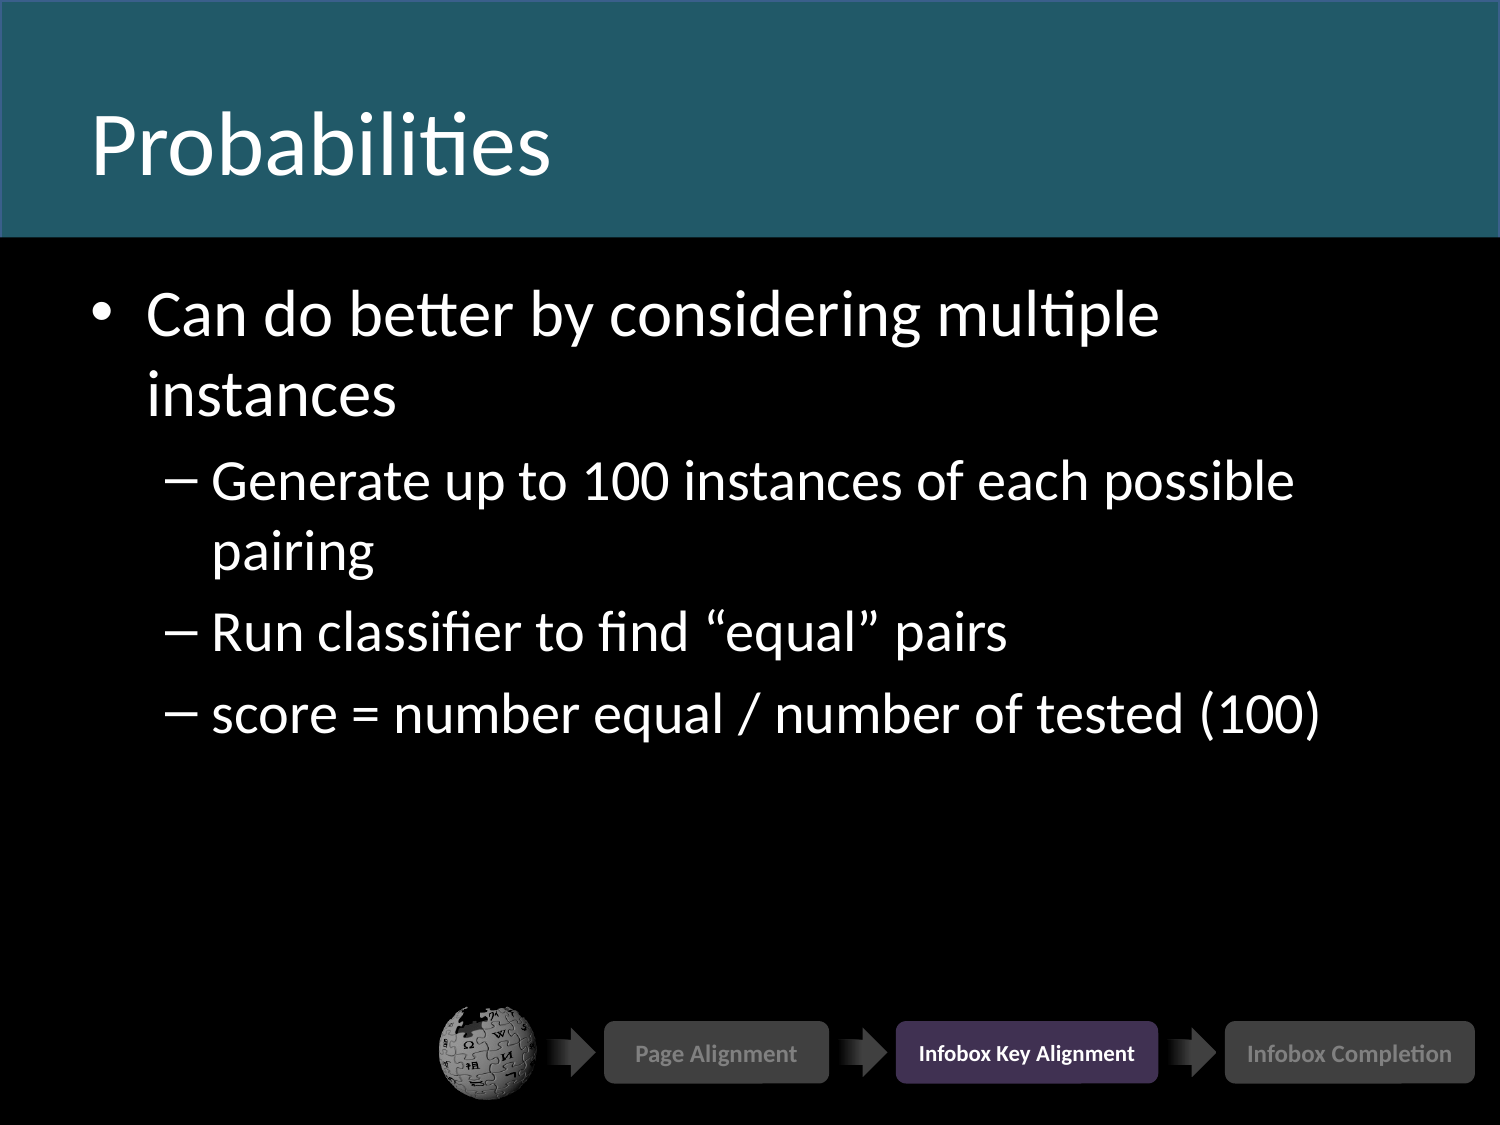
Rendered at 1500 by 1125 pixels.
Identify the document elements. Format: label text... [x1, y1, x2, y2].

title Probabilities [74, 44, 1426, 233]
list Can do better by considering multiple instances Generate up to 100 instances of each possible pairing Run classifier to find “equal” pairs score = number equal / number of tested (100) [74, 262, 1426, 1006]
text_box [437, 1004, 1476, 1101]
